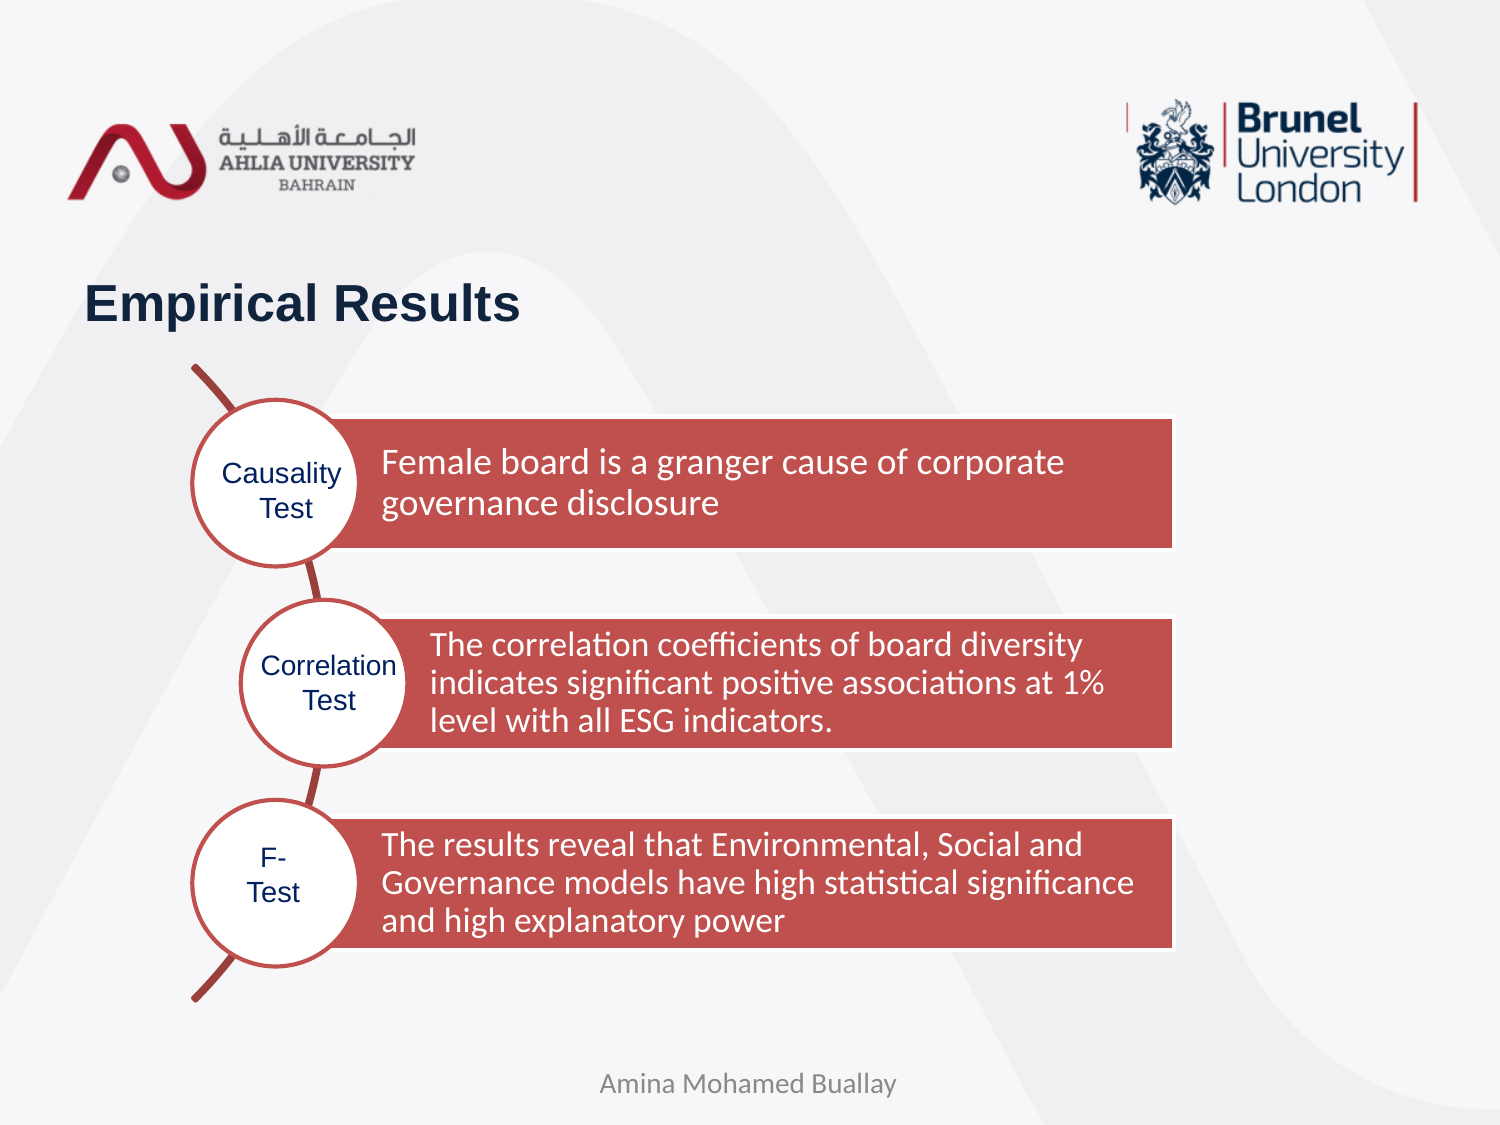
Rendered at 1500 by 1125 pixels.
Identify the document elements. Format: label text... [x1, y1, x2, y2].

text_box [182, 349, 1184, 1017]
text_box Amina Mohamed Buallay [584, 1056, 919, 1107]
title Empirical Results [69, 228, 1005, 372]
picture [0, 0, 1500, 1125]
